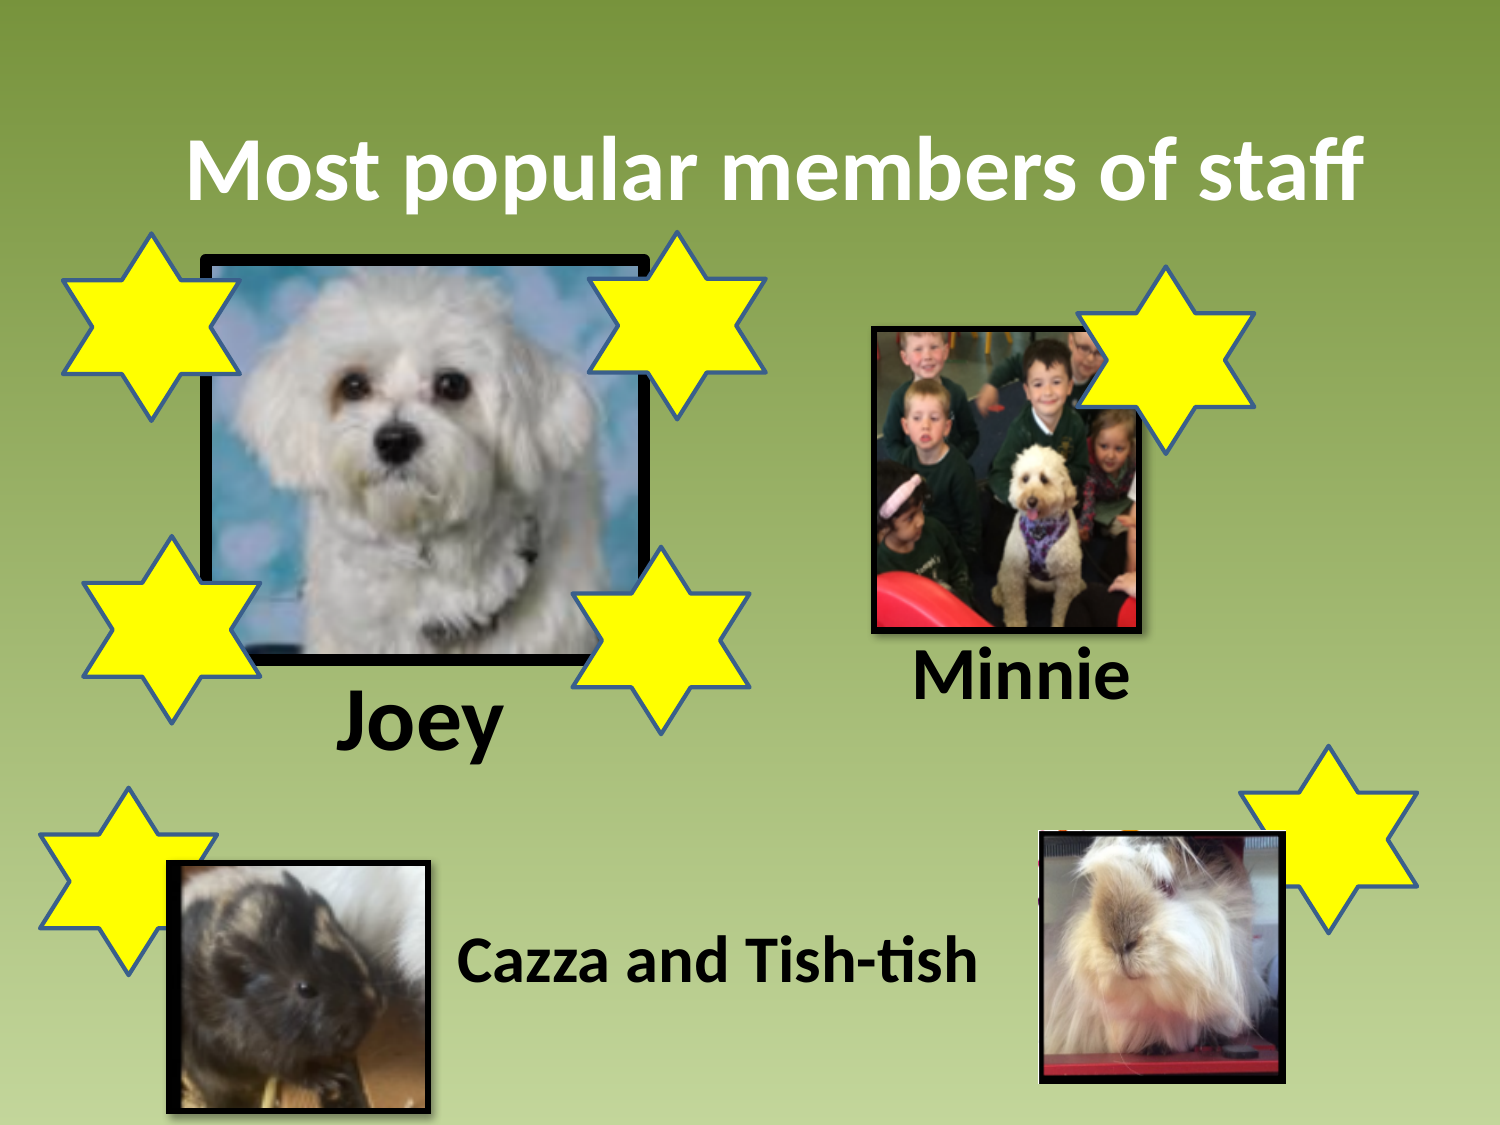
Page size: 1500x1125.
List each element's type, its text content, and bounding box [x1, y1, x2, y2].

text_box [1075, 264, 1257, 456]
picture [1038, 830, 1286, 1084]
text_box Joey [271, 662, 591, 777]
text_box [1238, 743, 1419, 936]
text_box Minnie [845, 617, 1245, 723]
picture [876, 331, 1137, 628]
text_box [38, 785, 219, 978]
text_box [81, 533, 263, 726]
text_box [642, 229, 768, 422]
text_box [61, 231, 206, 423]
text_box Cazza and Tish-tish [442, 908, 1033, 1004]
picture [171, 865, 426, 1109]
text_box Most popular members of staff [99, 70, 1450, 258]
picture [211, 266, 638, 654]
text_box [570, 544, 752, 737]
